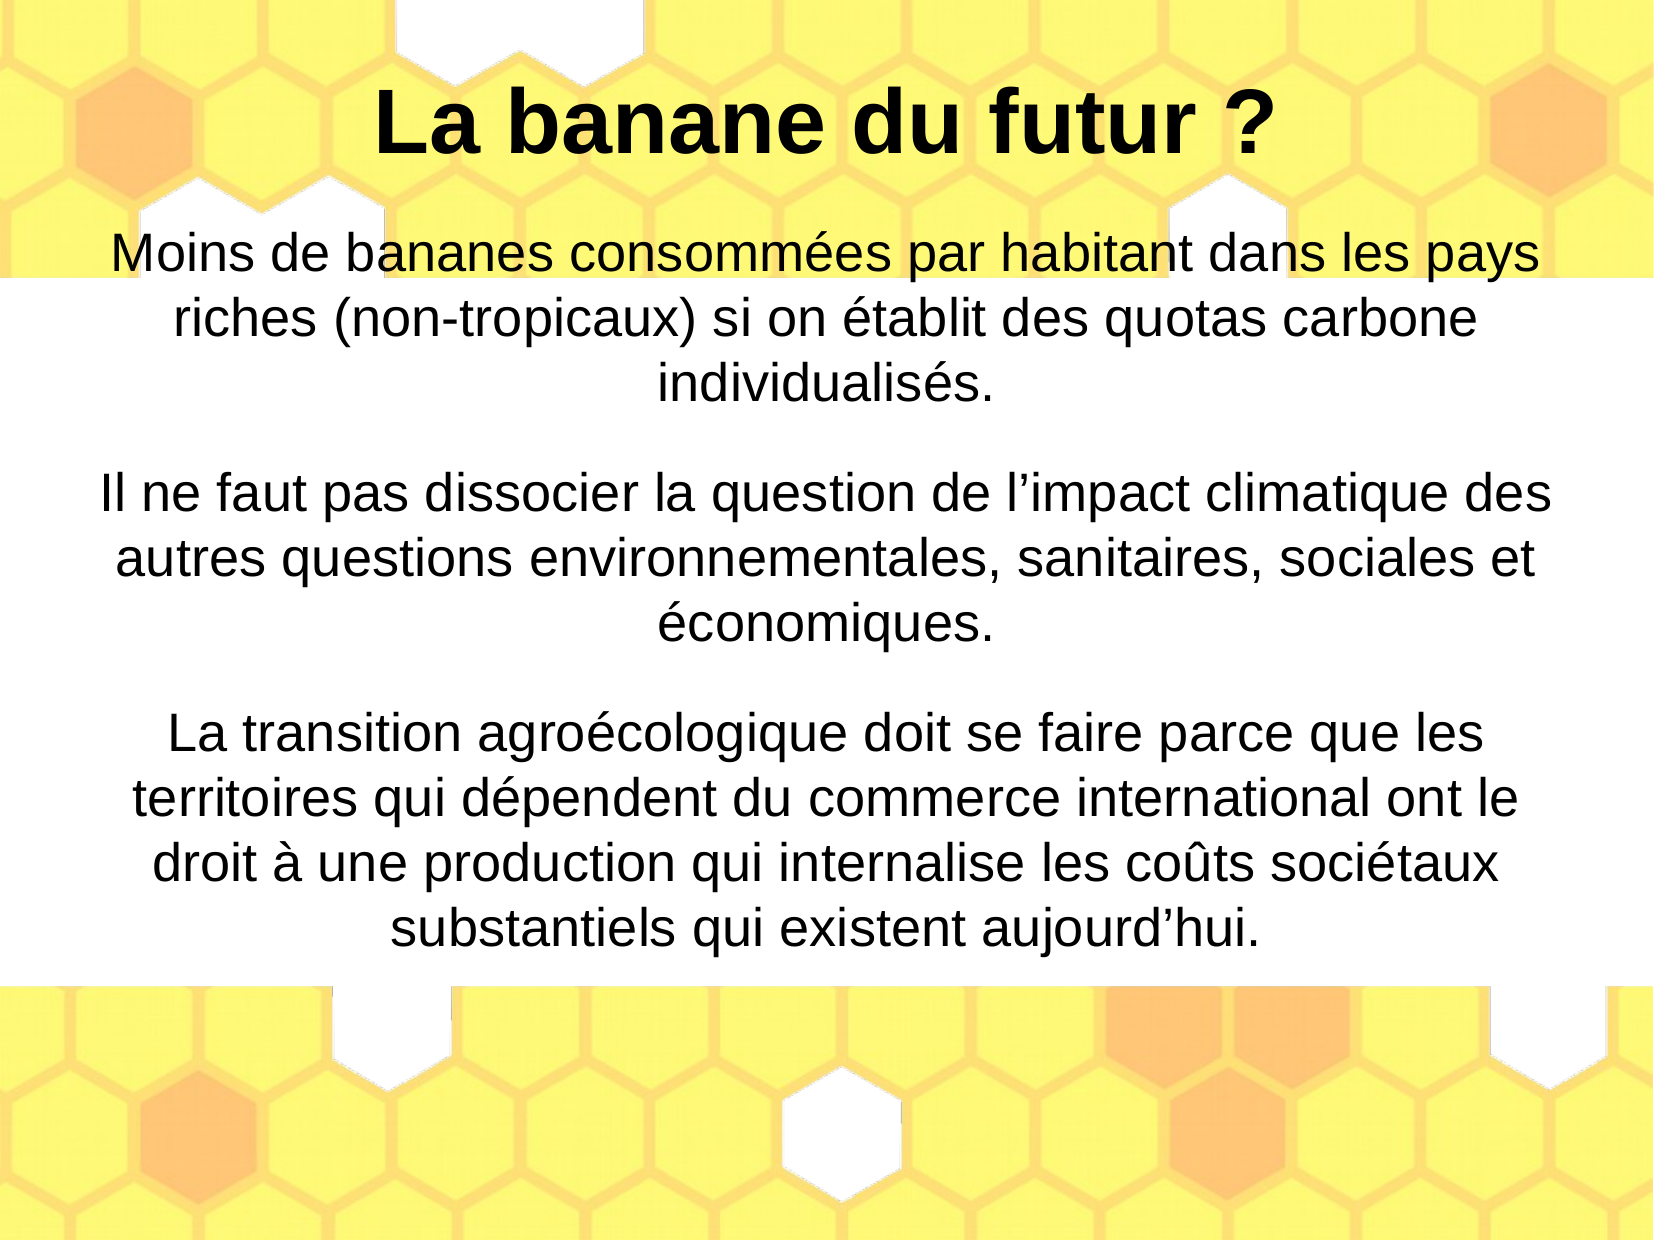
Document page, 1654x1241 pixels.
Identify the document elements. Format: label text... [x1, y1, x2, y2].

picture [0, 986, 1653, 1240]
text_box La banane du futur ? Moins de bananes consommées par habitant dans les pays riches (non-tropicaux) si on établit des quotas carbone individualisés. Il ne faut pas dissocier la question de l’impact climatique des autres questions environnementales, sanitaires, sociales et économiques. La transition agroécologique doit se faire parce que les territoires qui dépendent du commerce international ont le droit à une production qui internalise les coûts sociétaux substantiels qui existent aujourd’hui. [82, 17, 1571, 1087]
picture [0, 0, 1654, 278]
